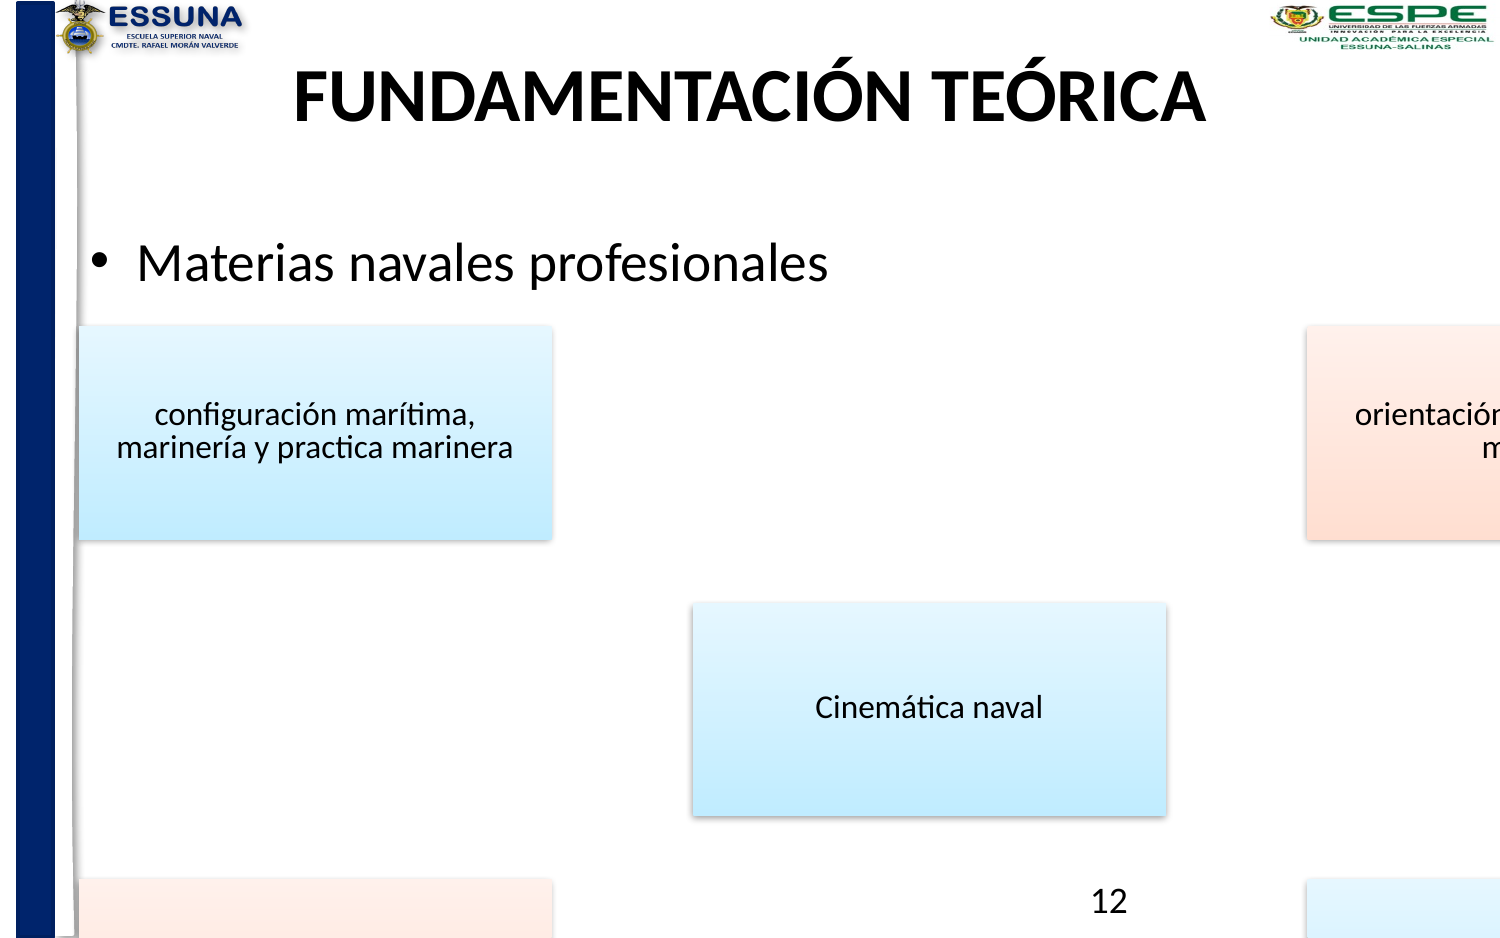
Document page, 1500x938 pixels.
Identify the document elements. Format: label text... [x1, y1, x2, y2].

picture [53, 0, 266, 54]
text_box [78, 326, 1497, 863]
list Materias navales profesionales [75, 218, 1425, 326]
slide_number 12 [1074, 871, 1425, 919]
title FUNDAMENTACIÓN TEÓRICA [75, 37, 1425, 194]
picture [1269, 0, 1500, 50]
